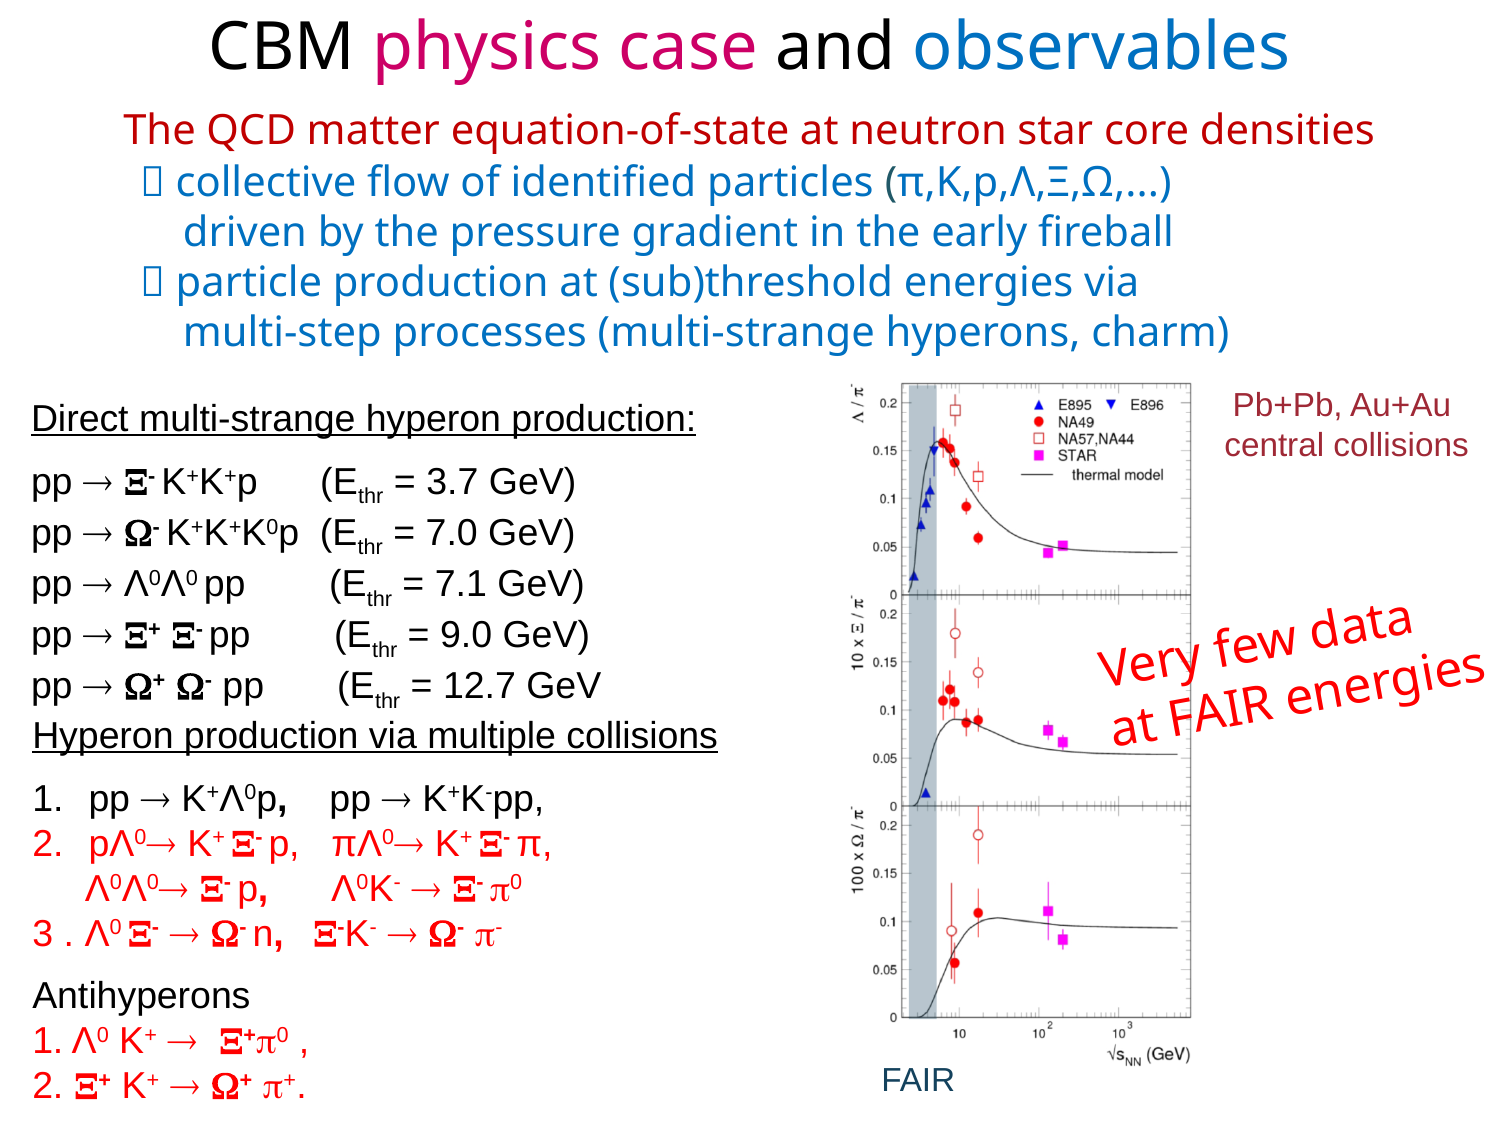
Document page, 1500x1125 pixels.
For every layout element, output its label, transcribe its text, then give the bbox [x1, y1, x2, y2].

text_box Pb+Pb, Au+Au central collisions [1202, 376, 1500, 471]
text_box Very few data at FAIR energies [1204, 561, 1500, 749]
text_box CBM physics case and observables [0, 0, 1500, 91]
text_box FAIR [814, 1050, 1022, 1105]
text_box Hyperon production via multiple collisions pp  K+Λ0p, pp  K+K-pp, pΛ0 K+ - p, πΛ0 K+ - π, Λ0Λ0 - p, Λ0K-  - 0 3 . Λ0 -  - n, -K-  - - Antihyperons 1. Λ0 K+  +0 , 2. + K+  + +. [17, 703, 768, 1114]
picture [838, 374, 1200, 1068]
text_box The QCD matter equation-of-state at neutron star core densities  collective flow of identified particles (π,K,p,Λ,Ξ,Ω,...) driven by the pressure gradient in the early fireball  particle production at (sub)threshold energies via multi-step processes (multi-strange hyperons, charm) [17, 87, 1500, 362]
text_box Direct multi-strange hyperon production: pp  - K+K+p (Ethr = 3.7 GeV) pp  - K+K+K0p (Ethr = 7.0 GeV) pp  Λ0Λ0 pp (Ethr = 7.1 GeV) pp  + - pp (Ethr = 9.0 GeV) pp  + - pp (Ethr = 12.7 GeV [16, 386, 767, 720]
